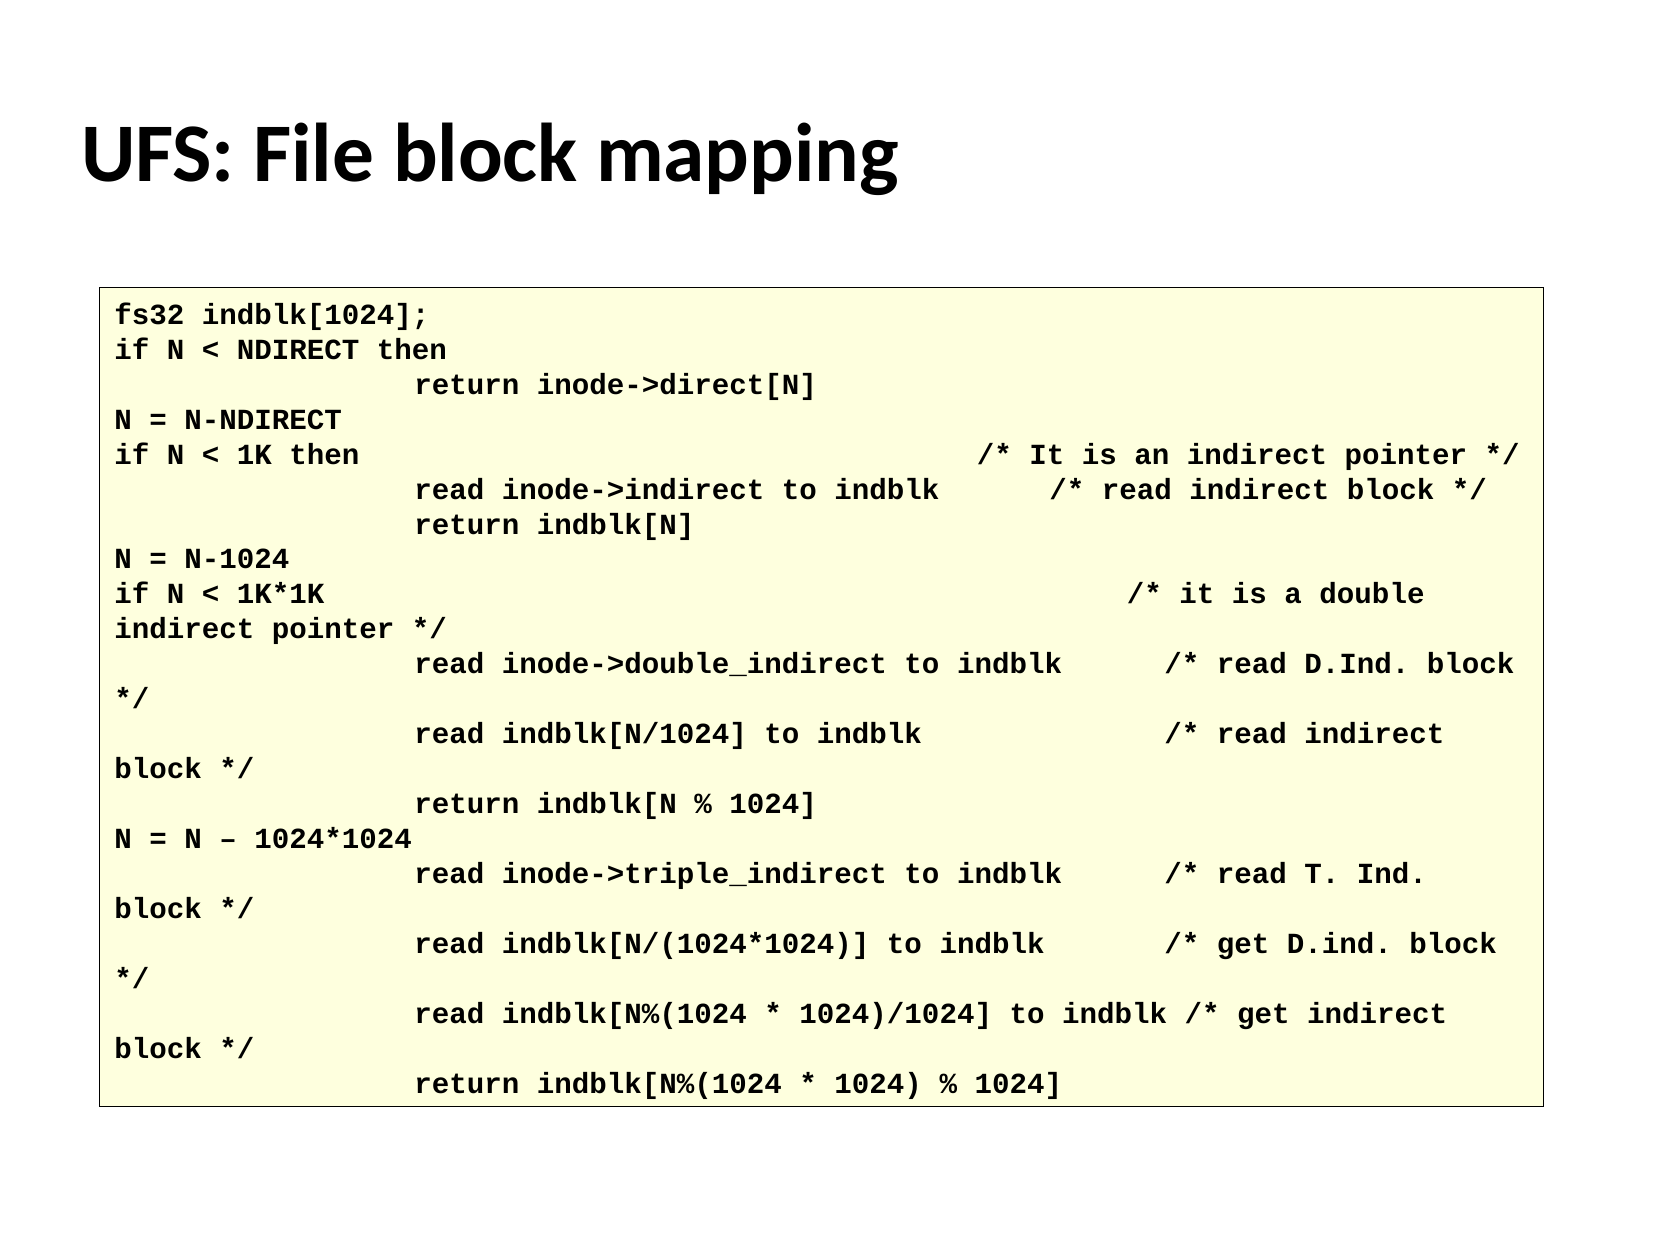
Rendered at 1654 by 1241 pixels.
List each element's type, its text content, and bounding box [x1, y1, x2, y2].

title UFS: File block mapping [64, 78, 1438, 217]
text_box fs32 indblk[1024]; if N < NDIRECT then return inode->direct[N] N = N-NDIRECT if N < 1K then /* It is an indirect pointer */ read inode->indirect to indblk /* read indirect block */ return indblk[N] N = N-1024 if N < 1K*1K /* it is a double indirect pointer */ read inode->double_indirect to indblk /* read D.Ind. block */ read indblk[N/1024] to indblk /* read indirect block */ return indblk[N % 1024] N = N – 1024*1024 read inode->triple_indirect to indblk /* read T. Ind. block */ read indblk[N/(1024*1024)] to indblk /* get D.ind. block */ read indblk[N%(1024 * 1024)/1024] to indblk /* get indirect block */ return indblk[N%(1024 * 1024) % 1024] [99, 287, 1544, 1107]
